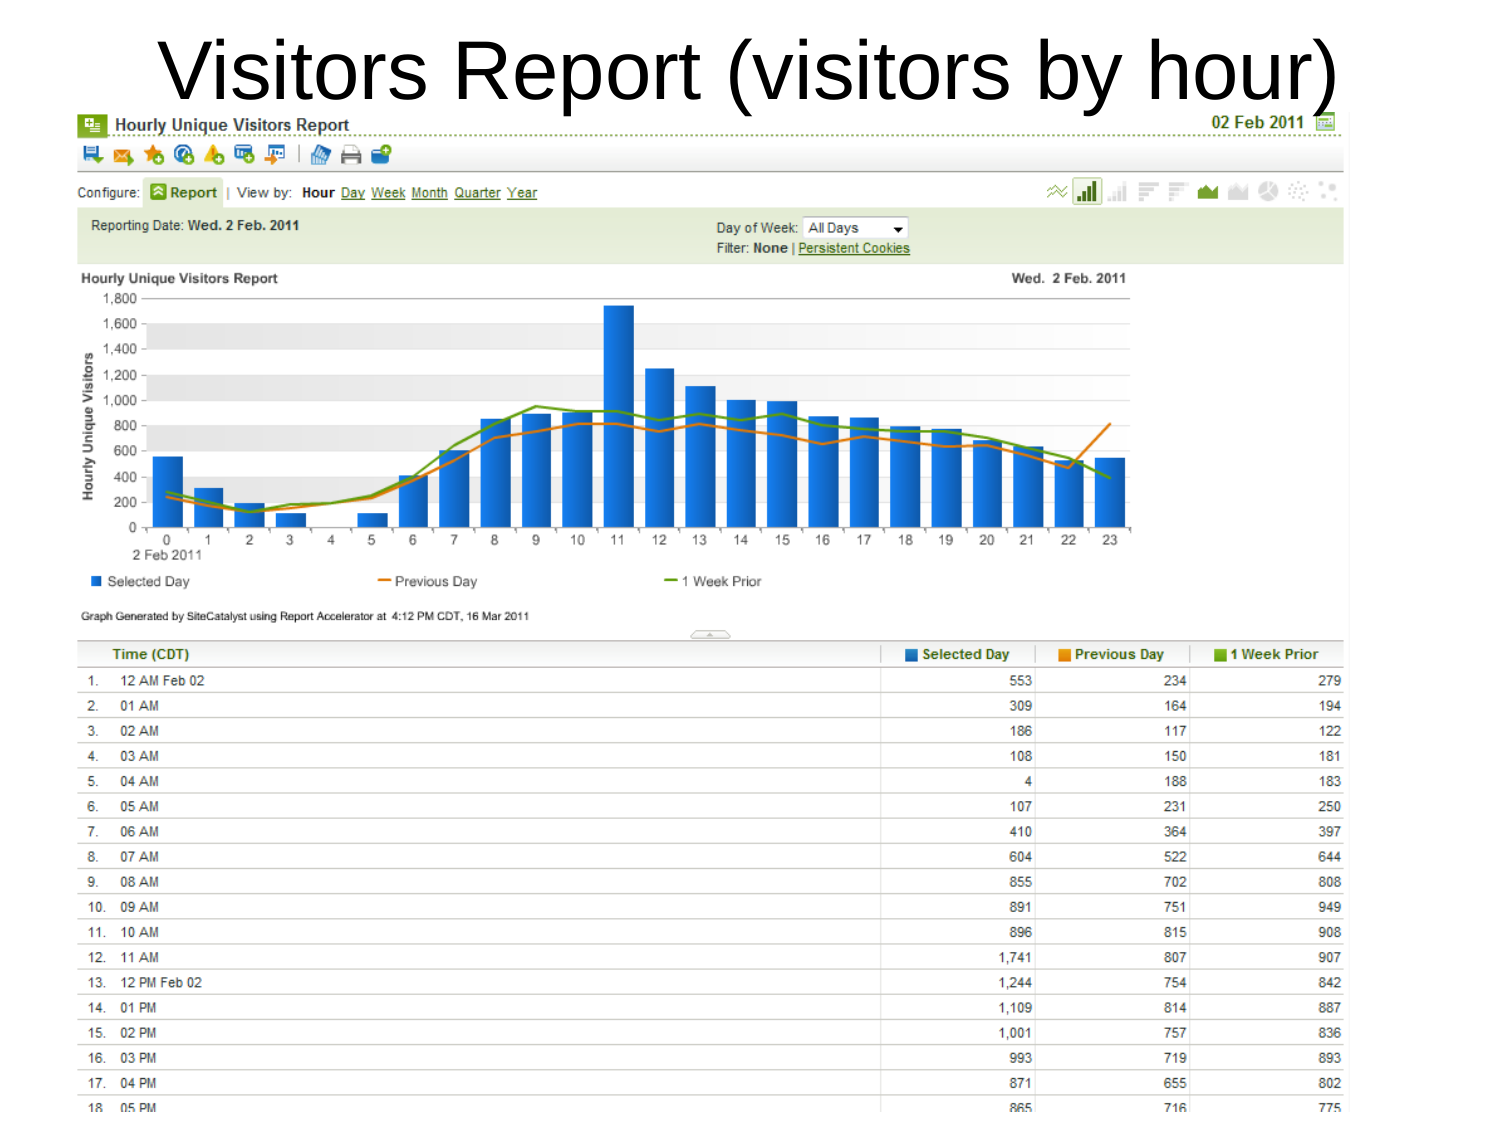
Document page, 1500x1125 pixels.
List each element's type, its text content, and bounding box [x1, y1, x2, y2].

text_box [74, 112, 1351, 1112]
title Visitors Report (visitors by hour) [75, 45, 1425, 88]
